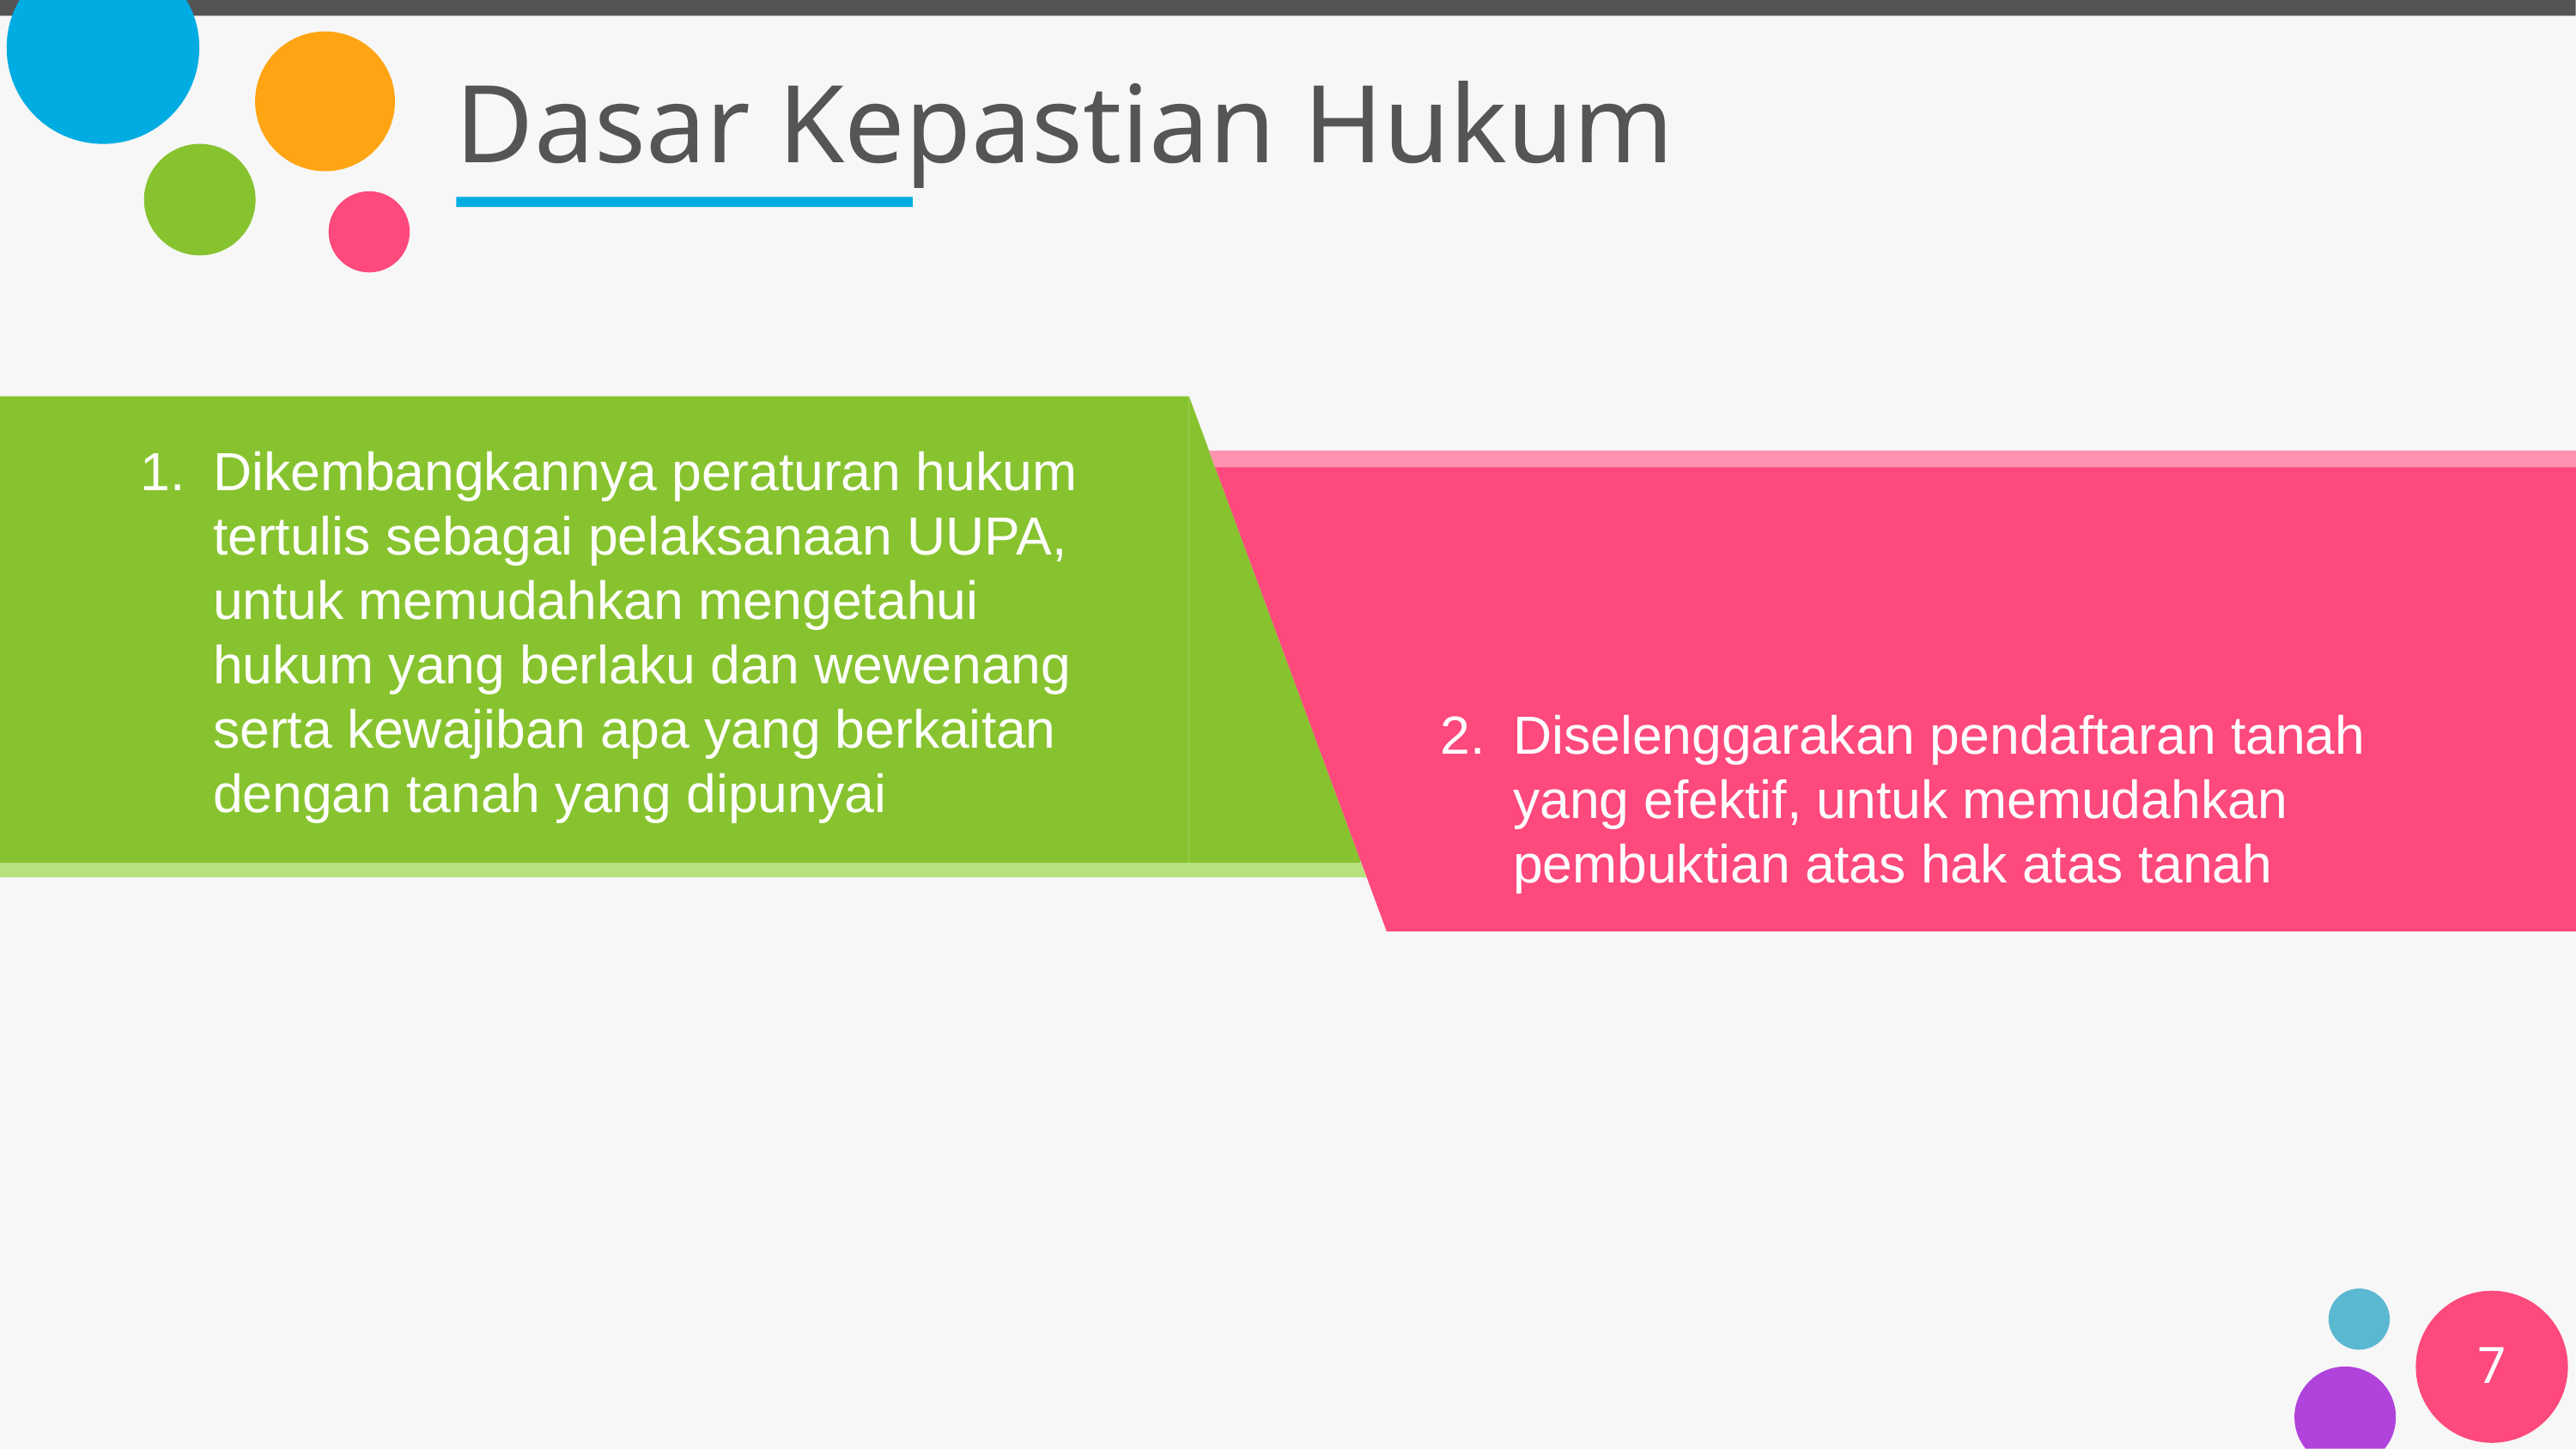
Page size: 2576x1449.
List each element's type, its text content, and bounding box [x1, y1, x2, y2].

list Dikembangkannya peraturan hukum tertulis sebagai pelaksanaan UUPA, untuk memudahkan mengetahui hukum yang berlaku dan wewenang serta kewajiban apa yang berkaitan dengan tanah yang dipunyai [117, 437, 1161, 835]
title Dasar Kepastian Hukum [433, 34, 2454, 204]
list Diselenggarakan pendaftaran tanah yang efektif, untuk memudahkan pembuktian atas hak atas tanah [1418, 507, 2461, 906]
slide_number 7 [2415, 1328, 2568, 1406]
